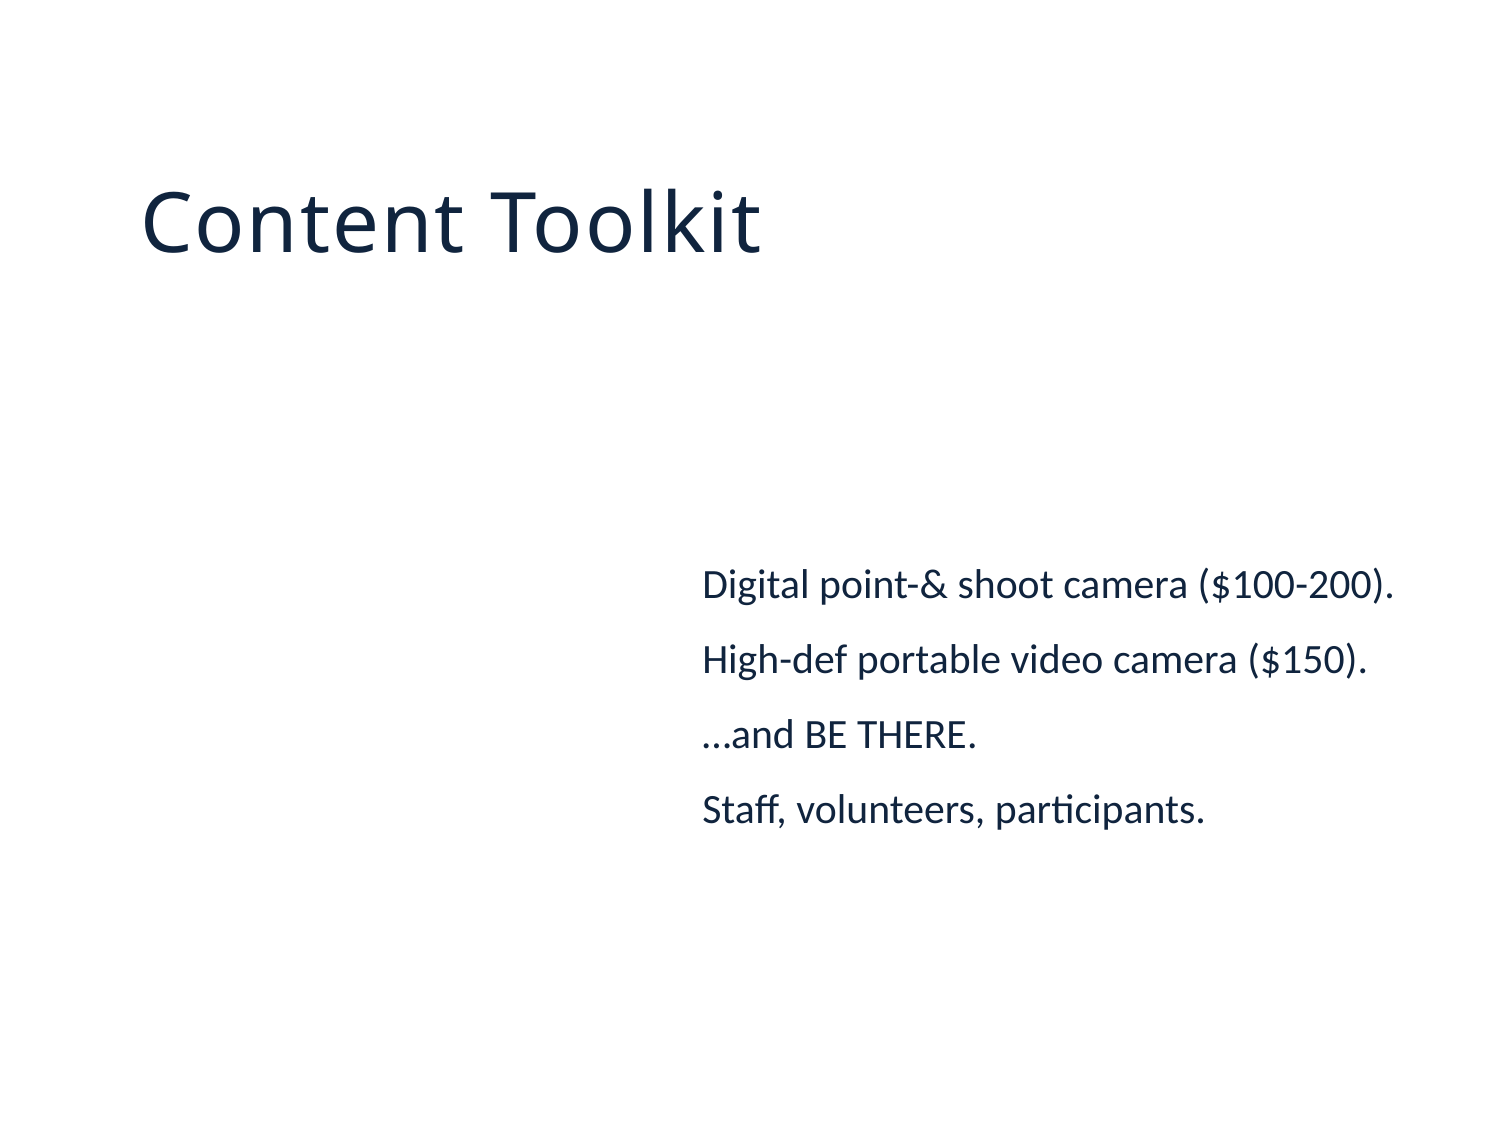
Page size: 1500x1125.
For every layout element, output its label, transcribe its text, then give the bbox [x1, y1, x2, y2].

text_box Digital point-& shoot camera ($100-200). High-def portable video camera ($150). …and BE THERE. Staff, volunteers, participants. [687, 524, 1463, 840]
title Content Toolkit [125, 87, 800, 351]
